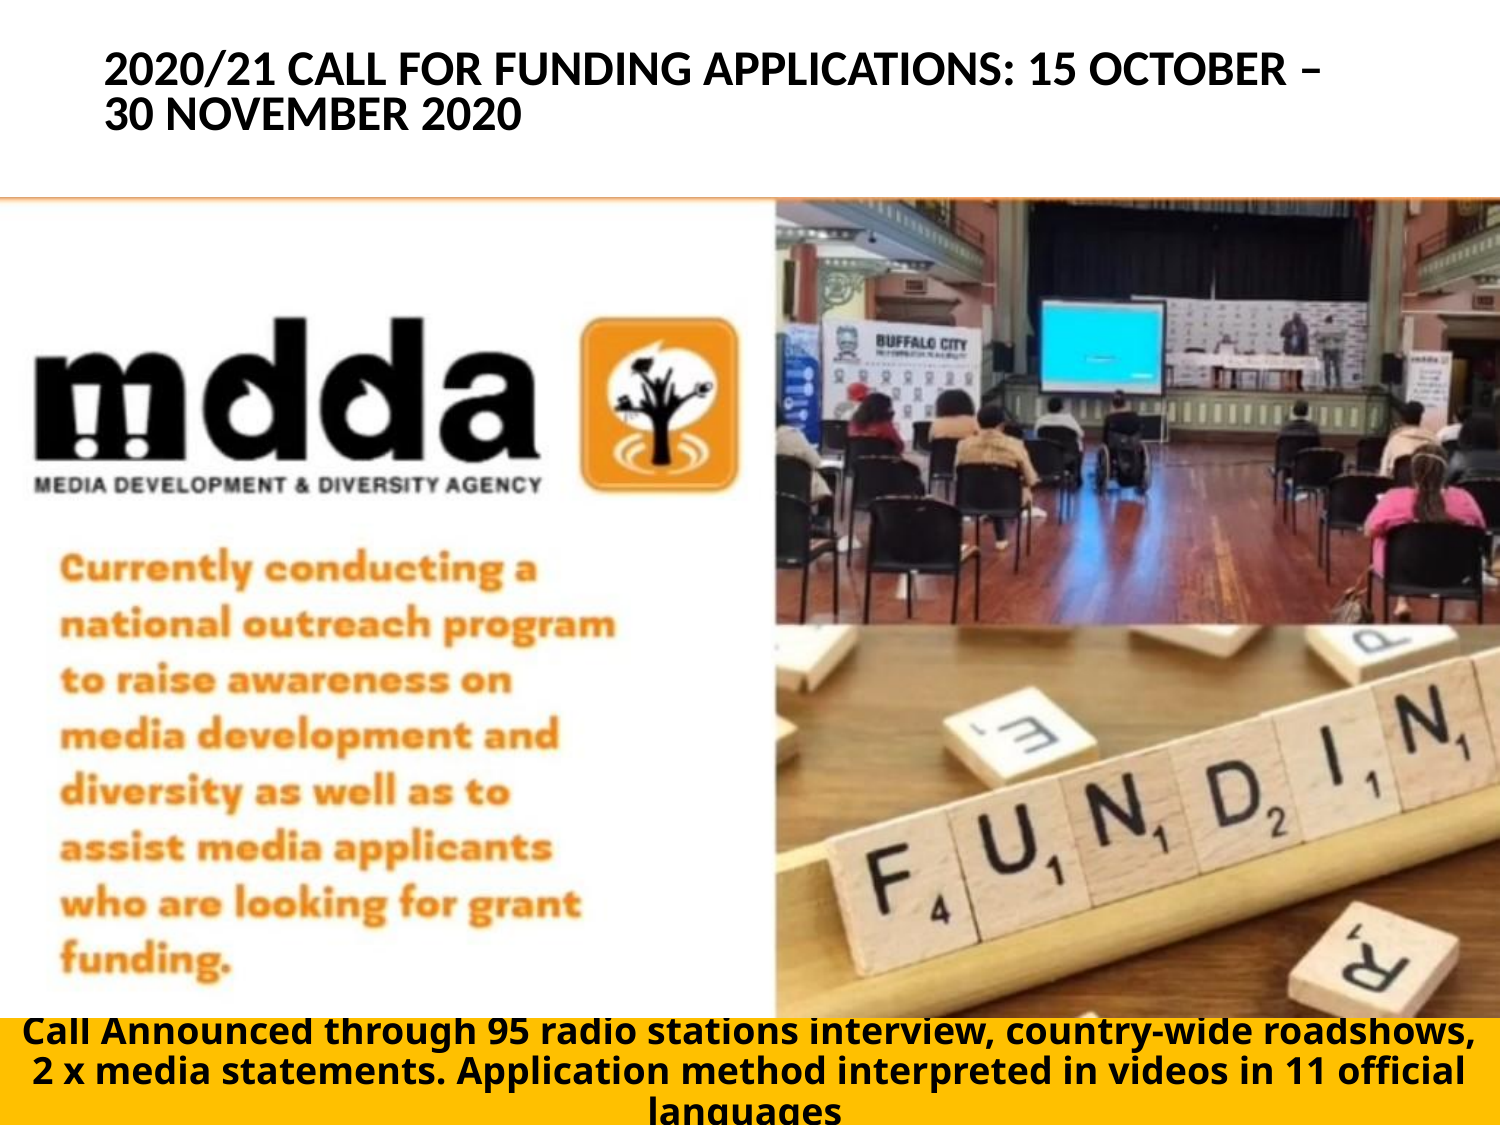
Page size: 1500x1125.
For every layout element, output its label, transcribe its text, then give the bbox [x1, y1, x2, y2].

text_box Call Announced through 95 radio stations interview, country-wide roadshows, 2 x media statements. Application method interpreted in videos in 11 official languages [0, 1025, 1500, 1125]
text_box 2020/21 CALL FOR FUNDING APPLICATIONS: 15 OCTOBER – 30 NOVEMBER 2020 [88, 30, 1383, 159]
picture [0, 196, 1500, 1019]
